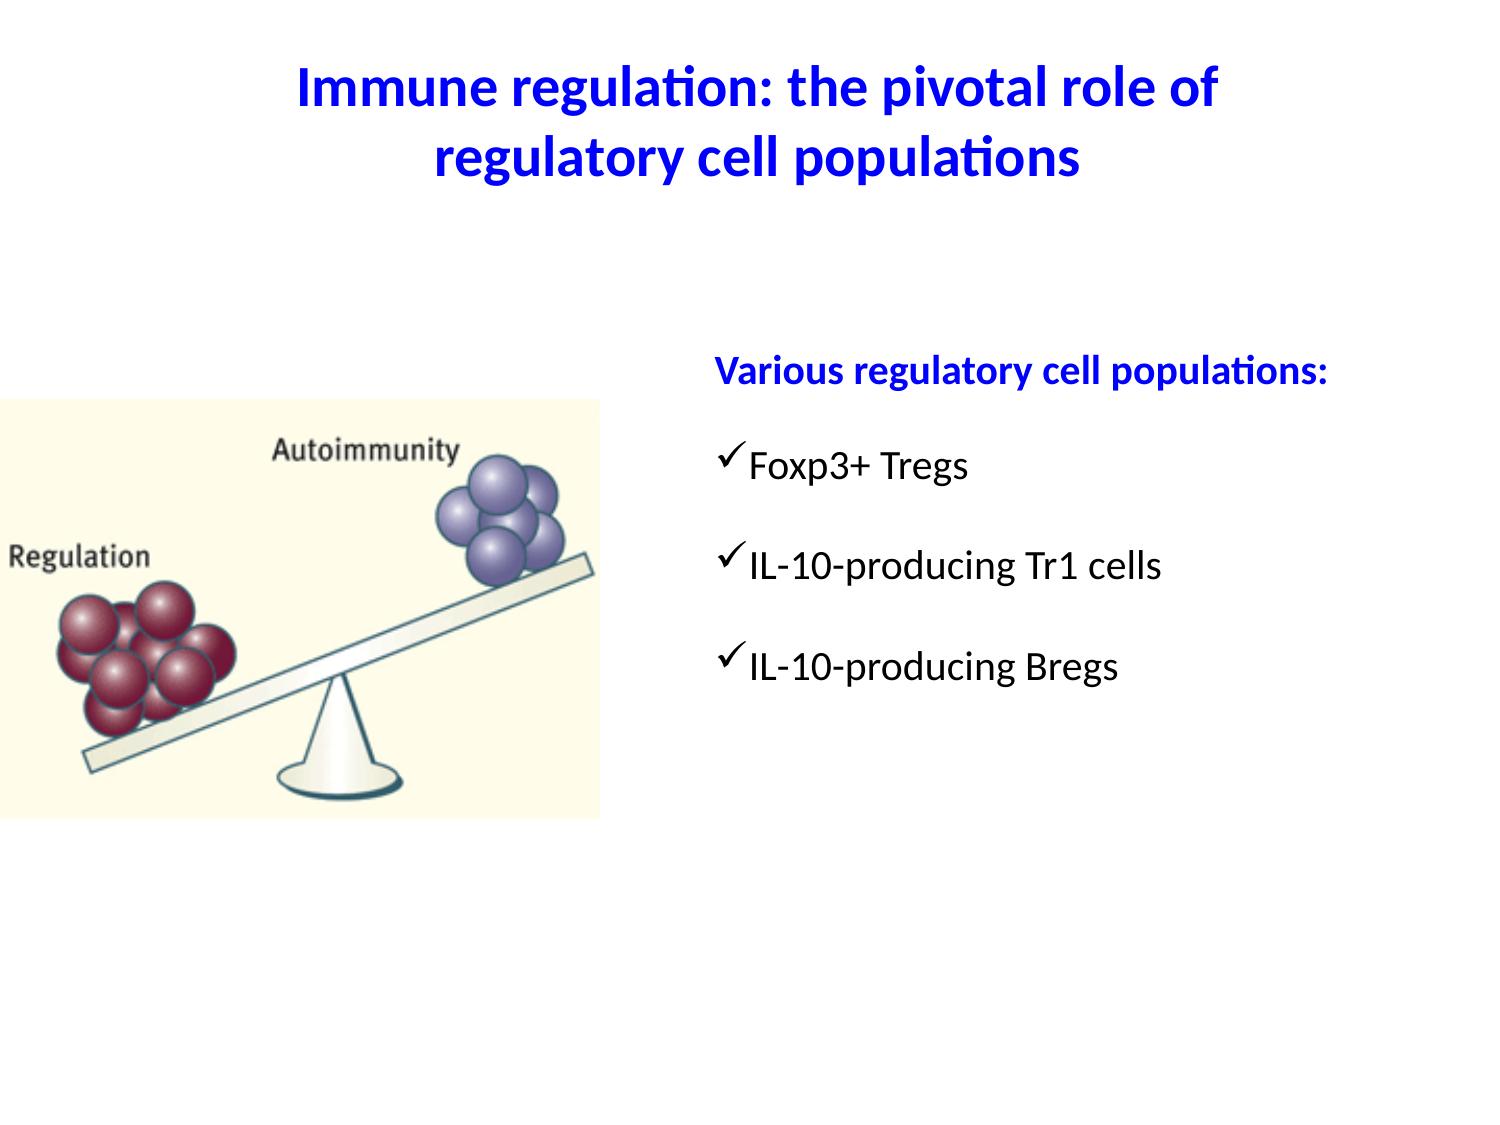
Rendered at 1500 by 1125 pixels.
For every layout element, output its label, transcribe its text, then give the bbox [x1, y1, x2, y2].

text_box Immune regulation: the pivotal role of regulatory cell populations [151, 40, 1365, 196]
picture [0, 399, 601, 819]
text_box Various regulatory cell populations: Foxp3+ Tregs IL-10-producing Tr1 cells IL-10-producing Bregs [699, 335, 1345, 746]
